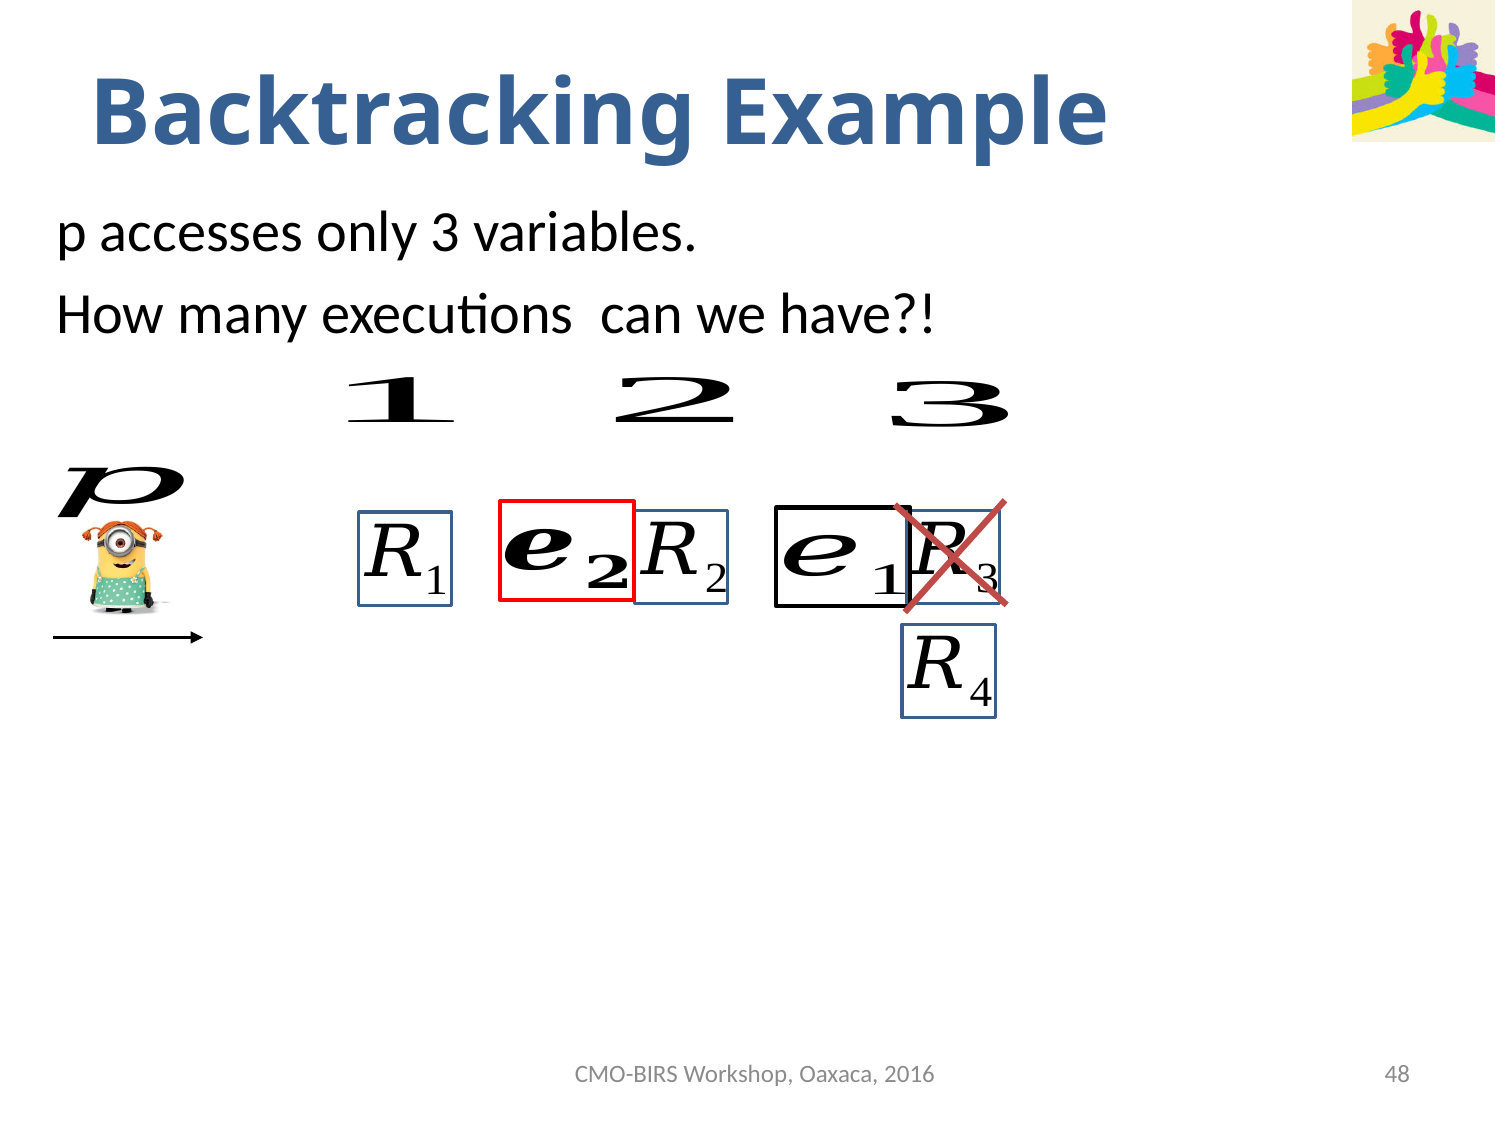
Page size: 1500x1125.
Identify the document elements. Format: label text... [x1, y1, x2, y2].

text_box Backtracking Example [75, 45, 1341, 225]
slide_number 48 [1152, 1042, 1425, 1103]
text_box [879, 479, 1031, 630]
footer CMO-BIRS Workshop, Oaxaca, 2016 [358, 1042, 1152, 1103]
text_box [40, 444, 201, 630]
picture [1352, 0, 1495, 142]
